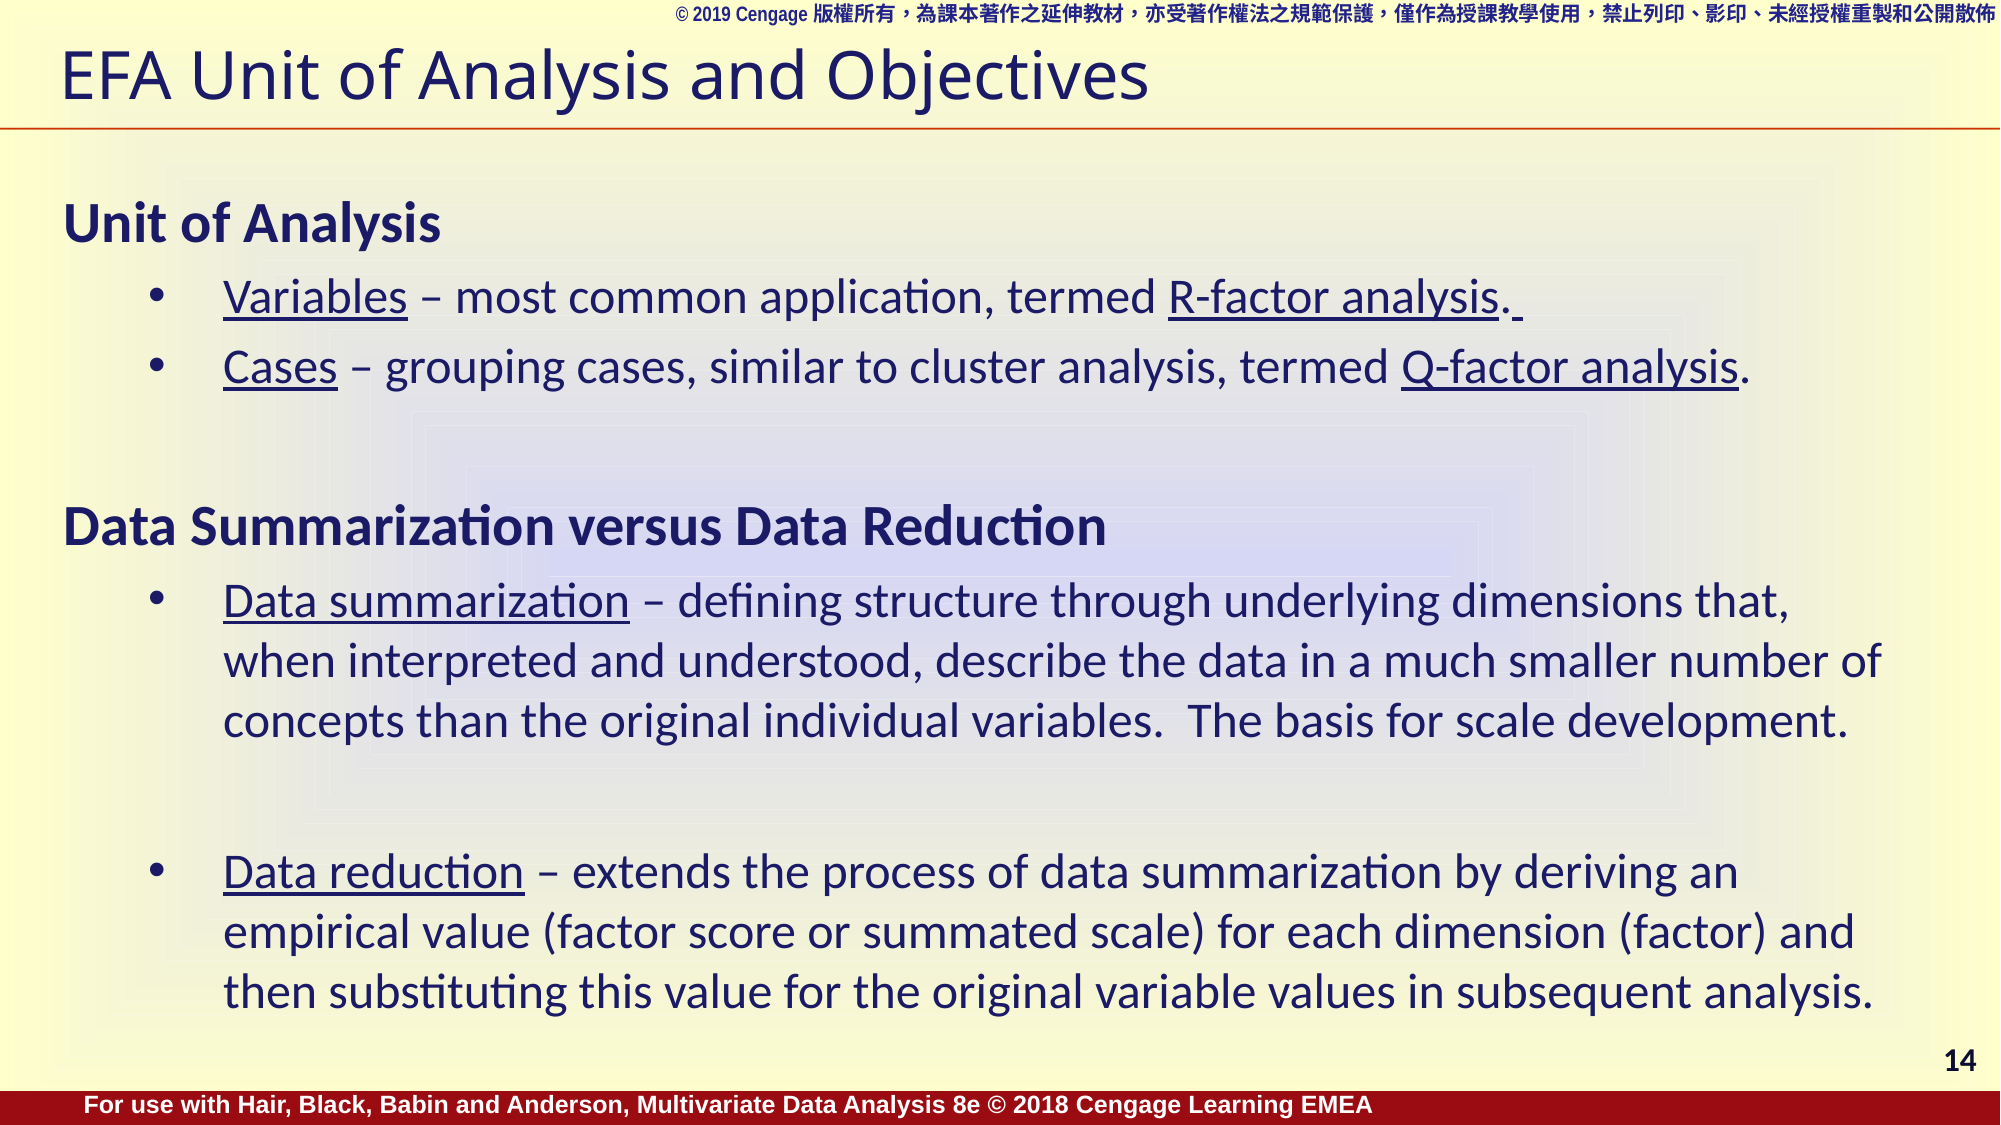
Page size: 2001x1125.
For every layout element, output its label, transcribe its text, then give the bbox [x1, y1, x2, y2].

slide_number 14 [1913, 1028, 1992, 1089]
list Unit of Analysis Variables – most common application, termed R-factor analysis. Cases – grouping cases, similar to cluster analysis, termed Q-factor analysis. Data Summarization versus Data Reduction Data summarization – defining structure through underlying dimensions that, when interpreted and understood, describe the data in a much smaller number of concepts than the original individual variables. The basis for scale development. Data reduction – extends the process of data summarization by deriving an empirical value (factor score or summated scale) for each dimension (factor) and then substituting this value for the original variable values in subsequent analysis. [48, 176, 1914, 934]
picture [1519, 1091, 2000, 1125]
title EFA Unit of Analysis and Objectives [44, 20, 1921, 126]
text_box For use with Hair, Black, Babin and Anderson, Multivariate Data Analysis 8e © 2018 Cengage Learning EMEA [0, 1081, 1519, 1125]
